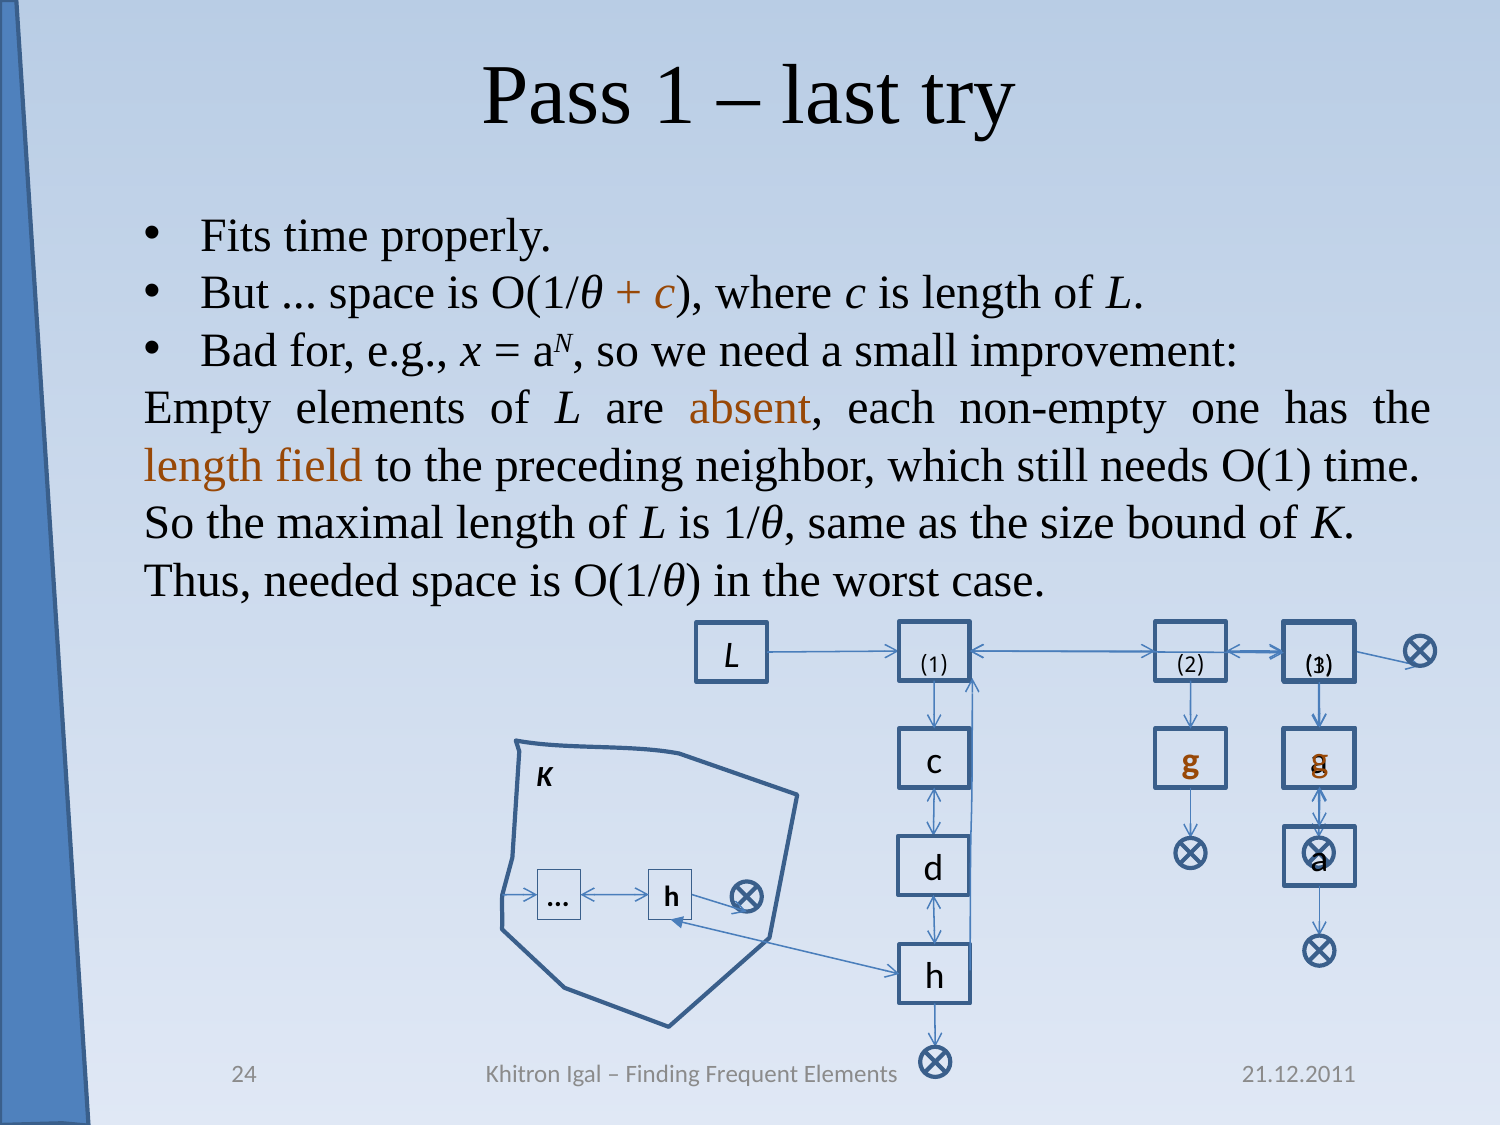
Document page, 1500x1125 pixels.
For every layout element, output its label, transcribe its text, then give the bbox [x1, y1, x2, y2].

slide_number 24 [69, 1042, 420, 1103]
footer Khitron Igal – Finding Frequent Elements [454, 1042, 930, 1103]
list Fits time properly. But ... space is O(1/θ + c), where c is length of L. Bad for, e.g., x = aN, so we need a small improvement: Empty elements of L are absent, each non-empty one has the length field to the preceding neighbor, which still needs O(1) time. So the maximal length of L is 1/θ, same as the size bound of K. Thus, needed space is O(1/θ) in the worst case. [128, 196, 1447, 925]
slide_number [1226, 1042, 1500, 1103]
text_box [501, 621, 973, 1078]
title Pass 1 – last try [113, 30, 1384, 149]
text_box [1402, 633, 1438, 668]
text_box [969, 622, 1356, 966]
